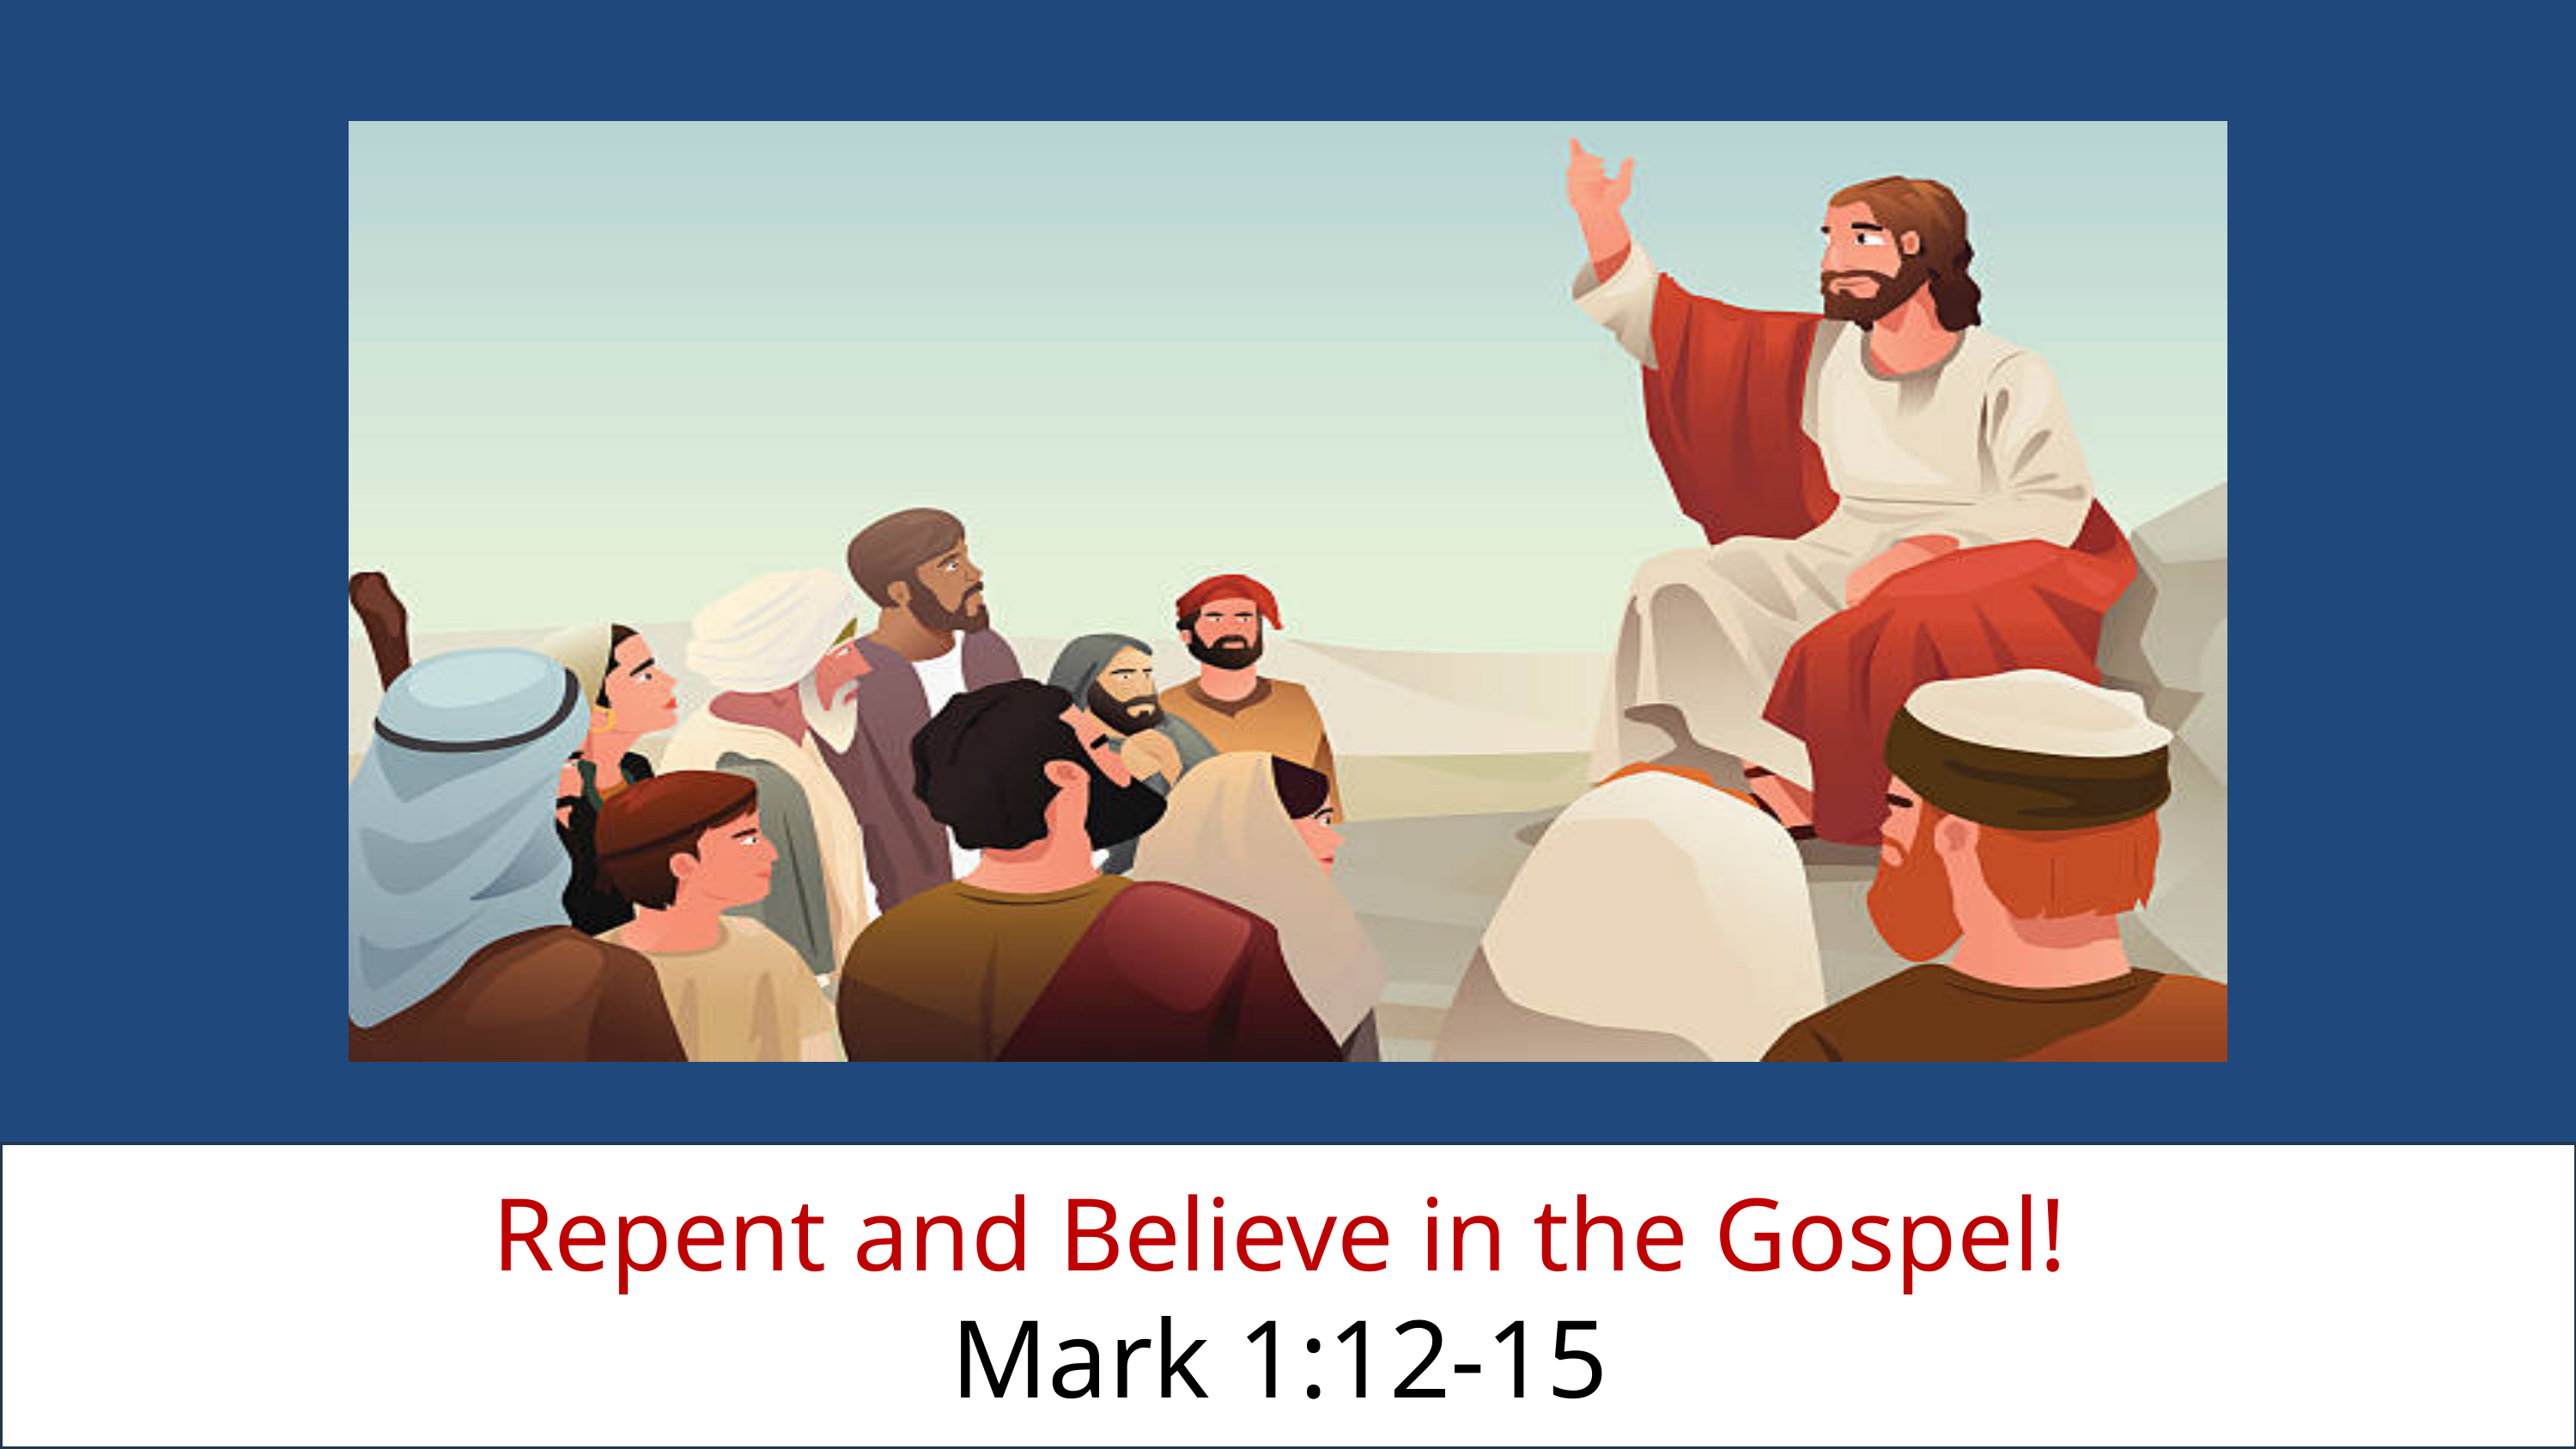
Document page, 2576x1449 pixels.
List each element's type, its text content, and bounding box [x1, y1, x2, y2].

text_box [0, 1143, 2576, 1449]
text_box Repent and Believe in the Gospel! Mark 1:12-15 [349, 1170, 2211, 1420]
picture [349, 120, 2227, 1062]
